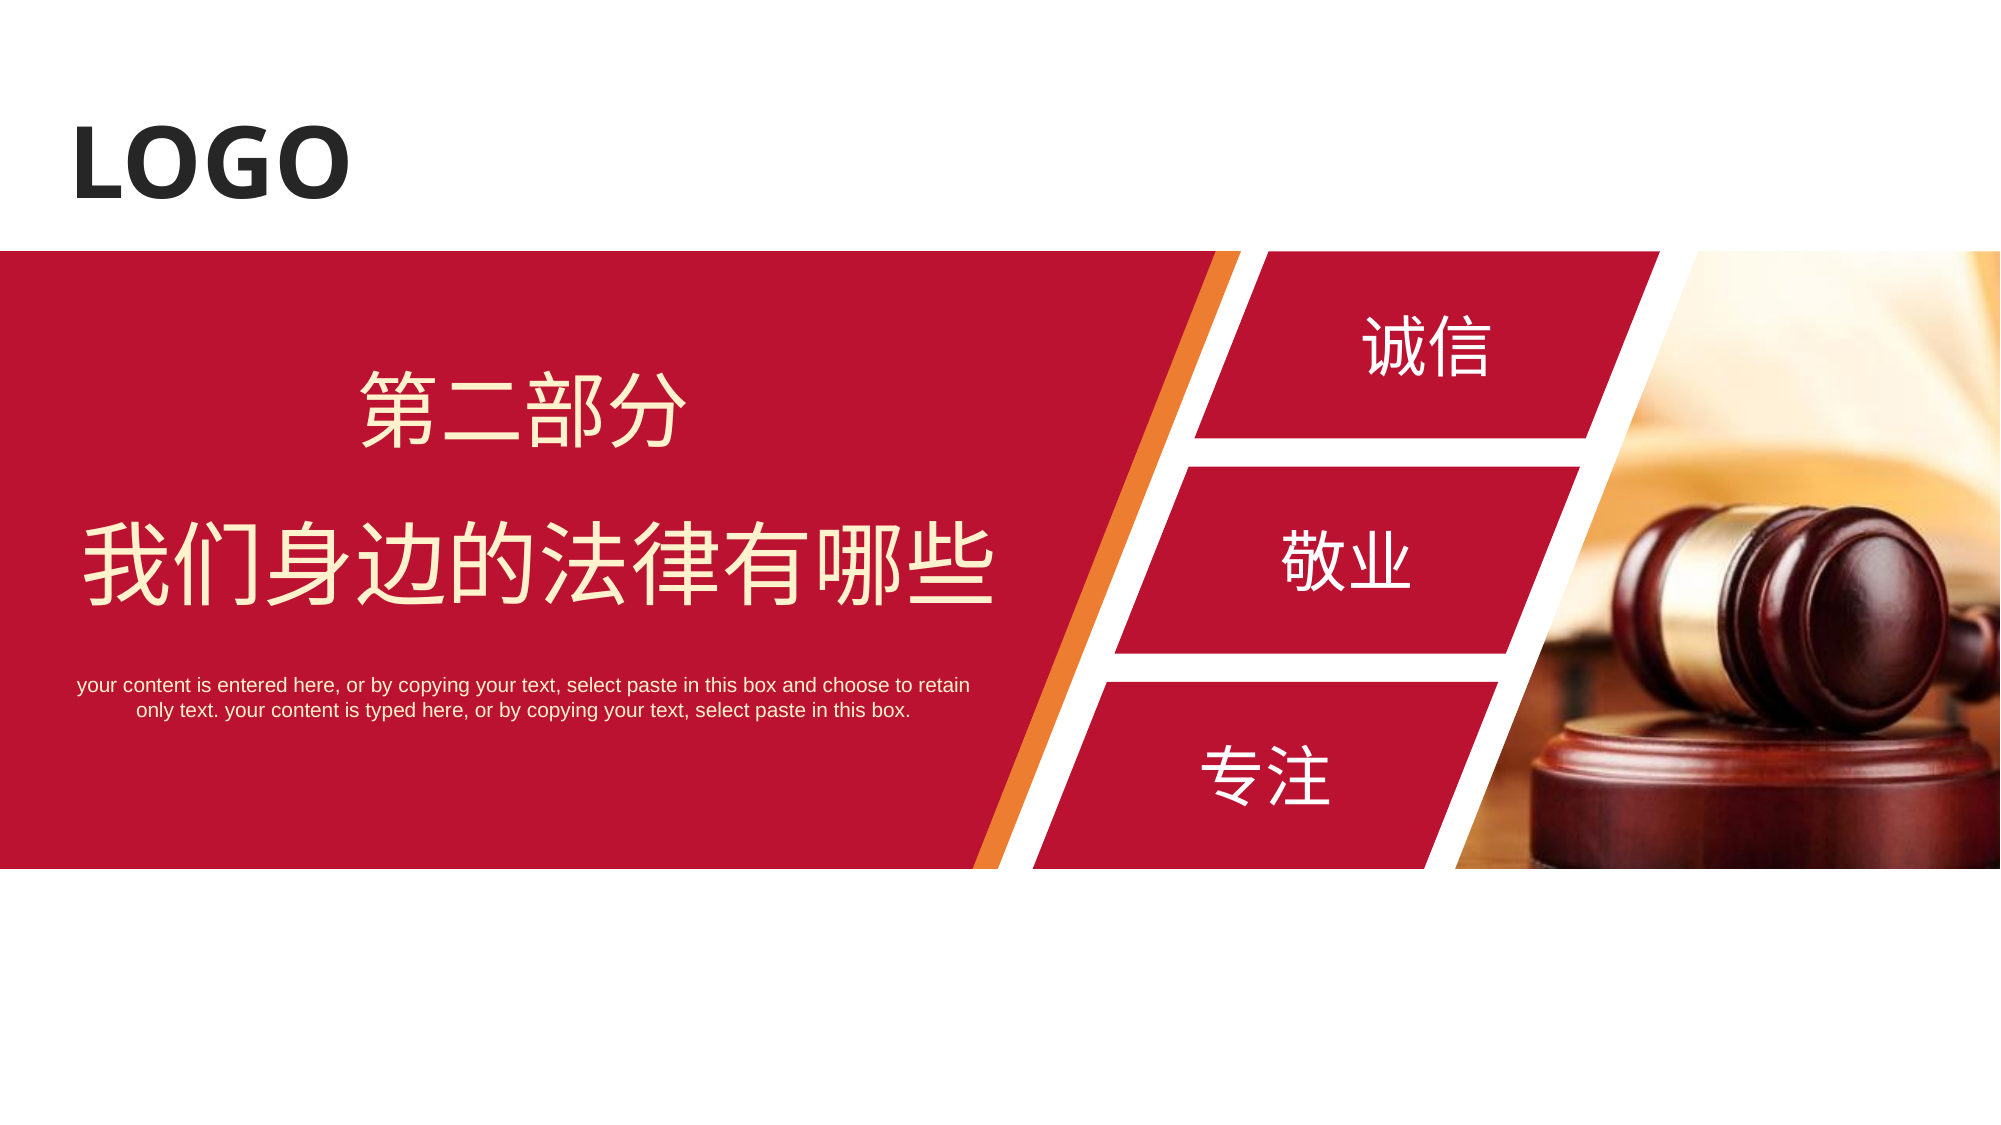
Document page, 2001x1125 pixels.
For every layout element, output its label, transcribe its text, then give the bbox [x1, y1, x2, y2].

text_box [1453, 250, 2000, 870]
text_box 诚信 [1192, 250, 1662, 440]
text_box 我们身边的法律有哪些 [65, 499, 1085, 625]
text_box 敬业 [1112, 465, 1582, 655]
text_box [974, 250, 1243, 870]
text_box [0, 250, 1218, 870]
text_box LOGO [53, 91, 369, 226]
text_box 专注 [1031, 680, 1500, 870]
text_box 第二部分 [342, 350, 705, 466]
text_box your content is entered here, or by copying your text, select paste in this box and choose to retain only text. your content is typed here, or by copying your text, select paste in this box. [43, 664, 1004, 730]
